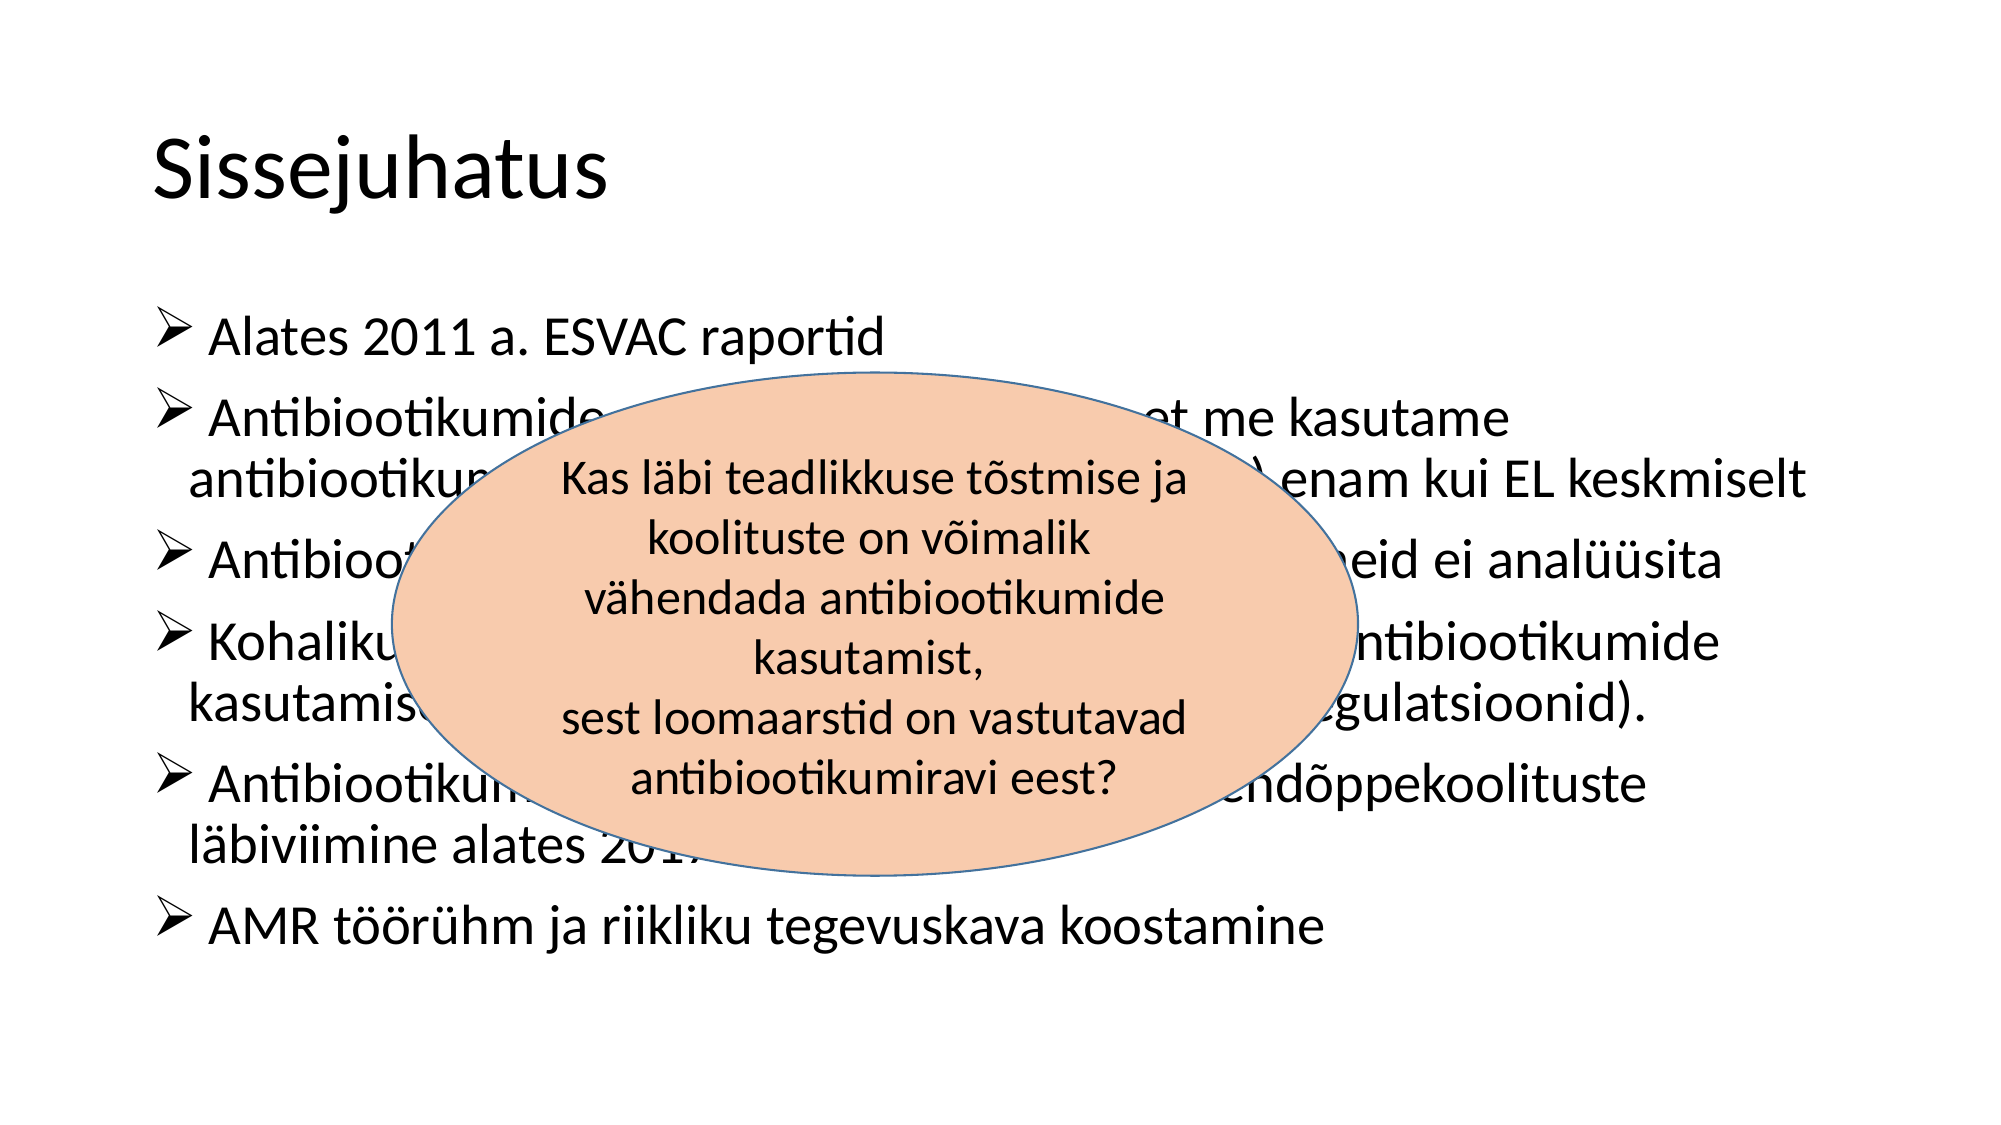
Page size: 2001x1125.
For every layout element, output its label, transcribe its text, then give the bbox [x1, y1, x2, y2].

title Sissejuhatus [137, 59, 1863, 278]
list Alates 2011 a. ESVAC raportid Antibiootikumide müügistatistika näitas, et me kasutame antibiootikume (eeskätt reservantibiootikume) enam kui EL keskmiselt Antibiootikumide farmipõhiseid kasutamise andmeid ei analüüsita Kohaliku seadusandlusega ei seata otseseid piire antibiootikumide kasutamisele (v.a EL seadusandlusest tulenevad regulatsioonid). Antibiootikumide kasutamisele suunatud täiendõppekoolituste läbiviimine alates 2017 aastast AMR töörühm ja riikliku tegevuskava koostamine [137, 299, 1863, 1014]
text_box Kas läbi teadlikkuse tõstmise ja koolituste on võimalik vähendada antibiootikumide kasutamist, sest loomaarstid on vastutavad antibiootikumiravi eest? [390, 371, 1360, 877]
